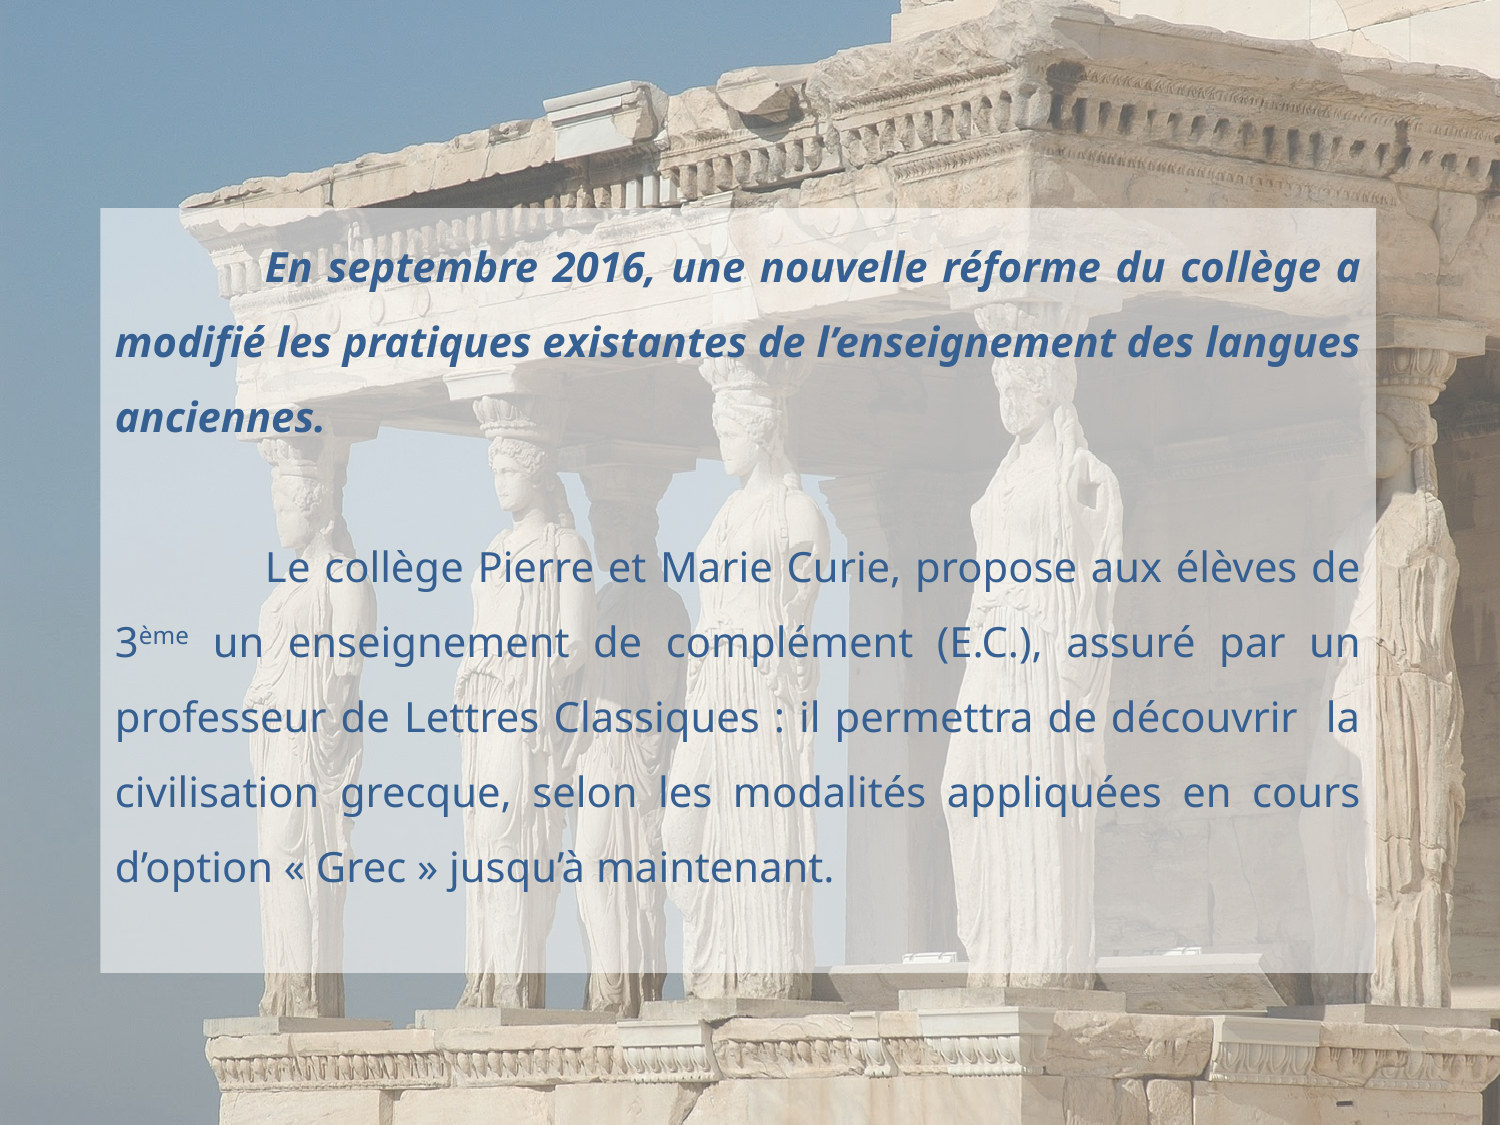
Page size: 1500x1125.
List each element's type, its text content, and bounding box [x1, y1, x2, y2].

text_box En septembre 2016, une nouvelle réforme du collège a modifié les pratiques existantes de l’enseignement des langues anciennes. Le collège Pierre et Marie Curie, propose aux élèves de 3ème un enseignement de complément (E.C.), assuré par un professeur de Lettres Classiques : il permettra de découvrir la civilisation grecque, selon les modalités appliquées en cours d’option « Grec » jusqu’à maintenant. [100, 208, 1376, 973]
